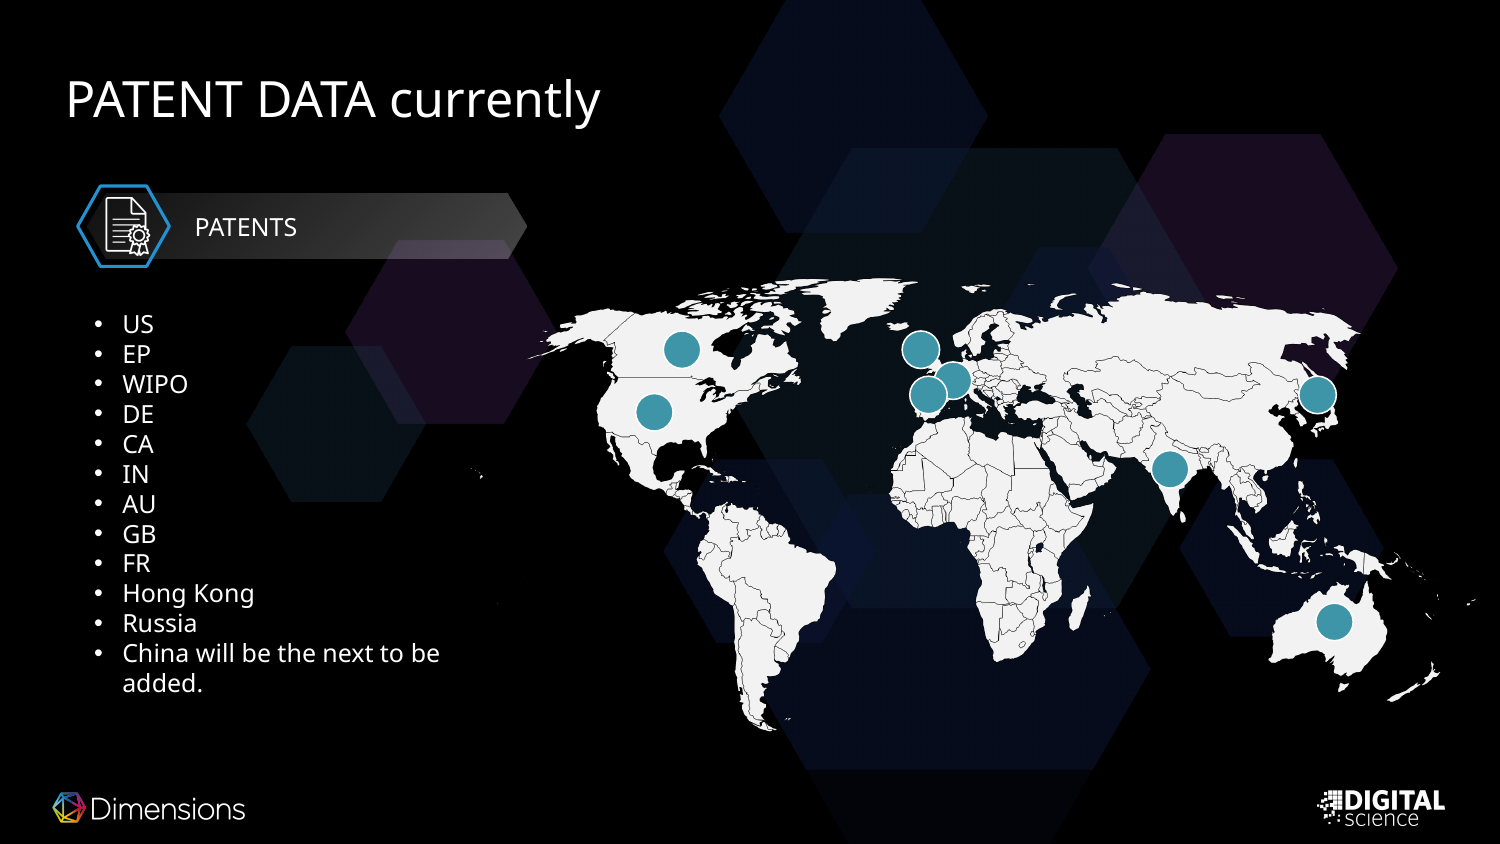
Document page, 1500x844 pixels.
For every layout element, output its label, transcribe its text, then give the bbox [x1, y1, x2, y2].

text_box US EP WIPO DE CA IN AU GB FR Hong Kong Russia China will be the next to be added. [79, 293, 413, 712]
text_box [77, 185, 561, 267]
picture [50, 0, 1488, 844]
picture [97, 197, 158, 257]
title PATENT DATA currently [50, 38, 1354, 155]
